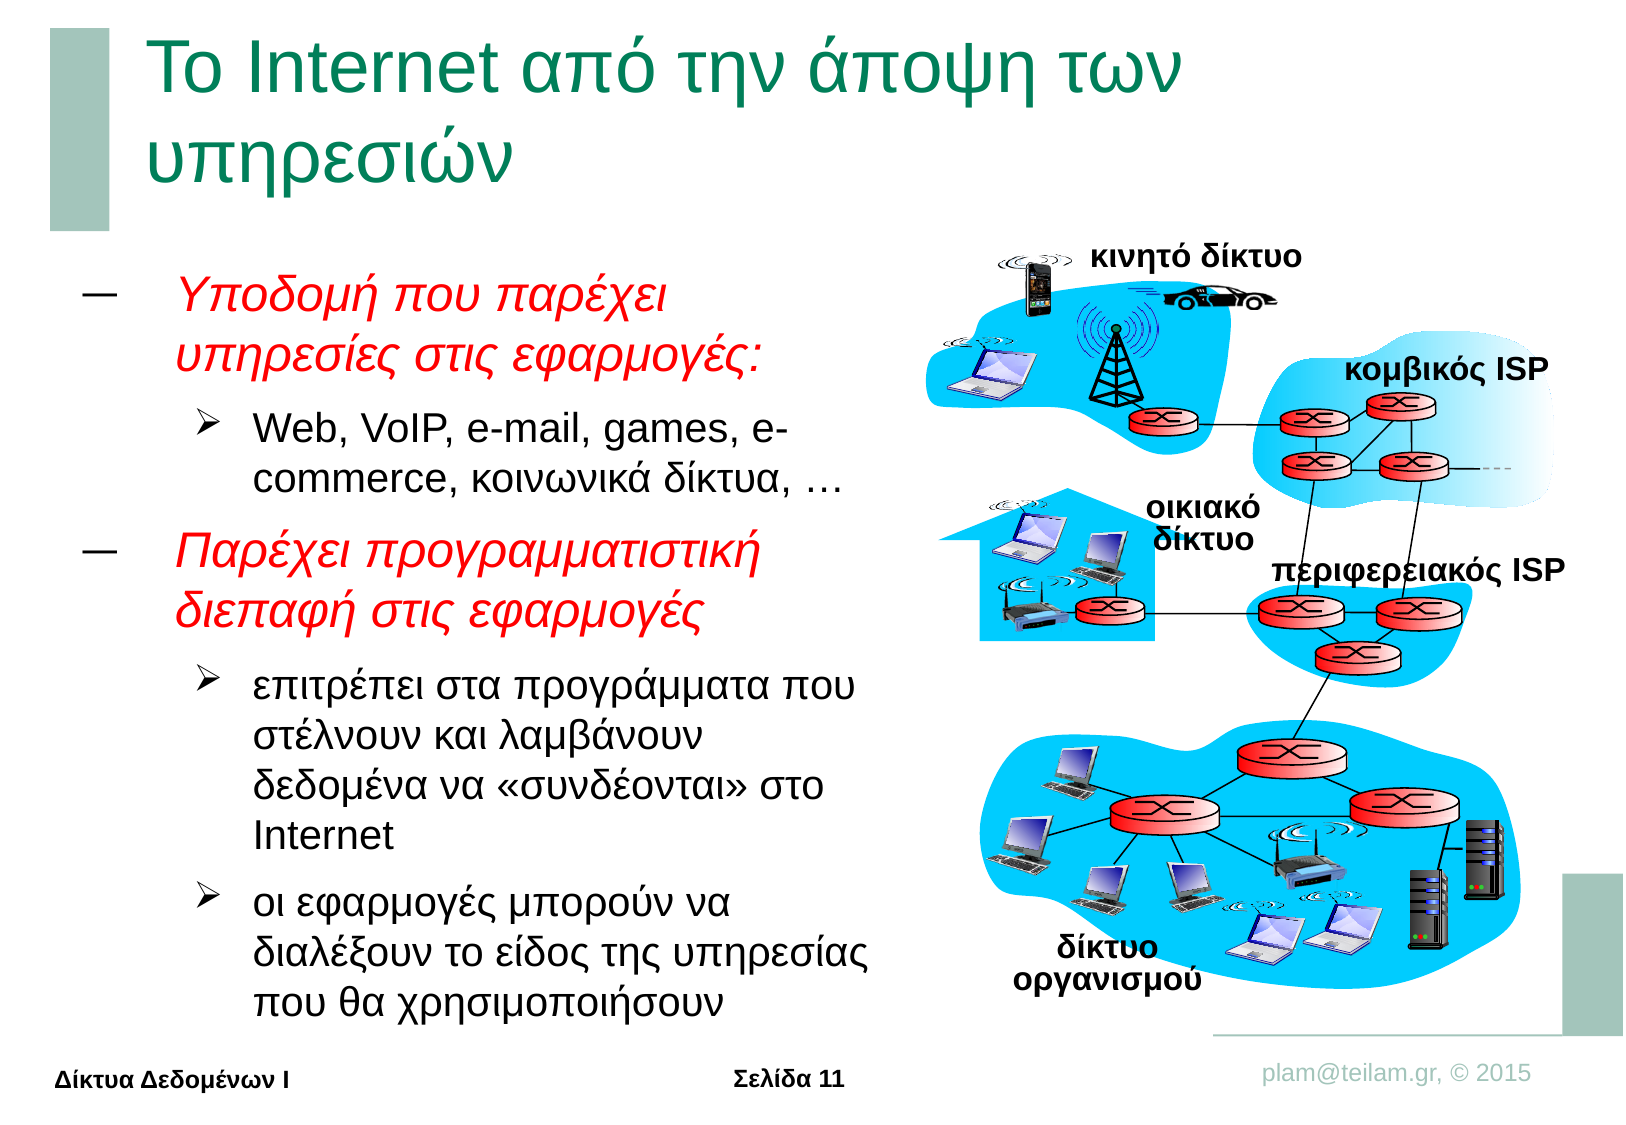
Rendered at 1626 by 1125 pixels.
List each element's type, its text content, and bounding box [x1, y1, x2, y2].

title Το Internet από την άποψη των υπηρεσιών [145, 27, 1544, 205]
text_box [924, 226, 1584, 1006]
list Υποδομή που παρέχει υπηρεσίες στις εφαρμογές: Web, VoIP, e-mail, games, e-commerce, κοινωνικά δίκτυα, … Παρέχει προγραμματιστική διεπαφή στις εφαρμογές επιτρέπει στα προγράμματα που στέλνουν και λαμβάνουν δεδομένα να «συνδέονται» στο Internet οι εφαρμογές μπορούν να διαλέξουν το είδος της υπηρεσίας που θα χρησιμοποιήσουν [80, 253, 891, 1036]
